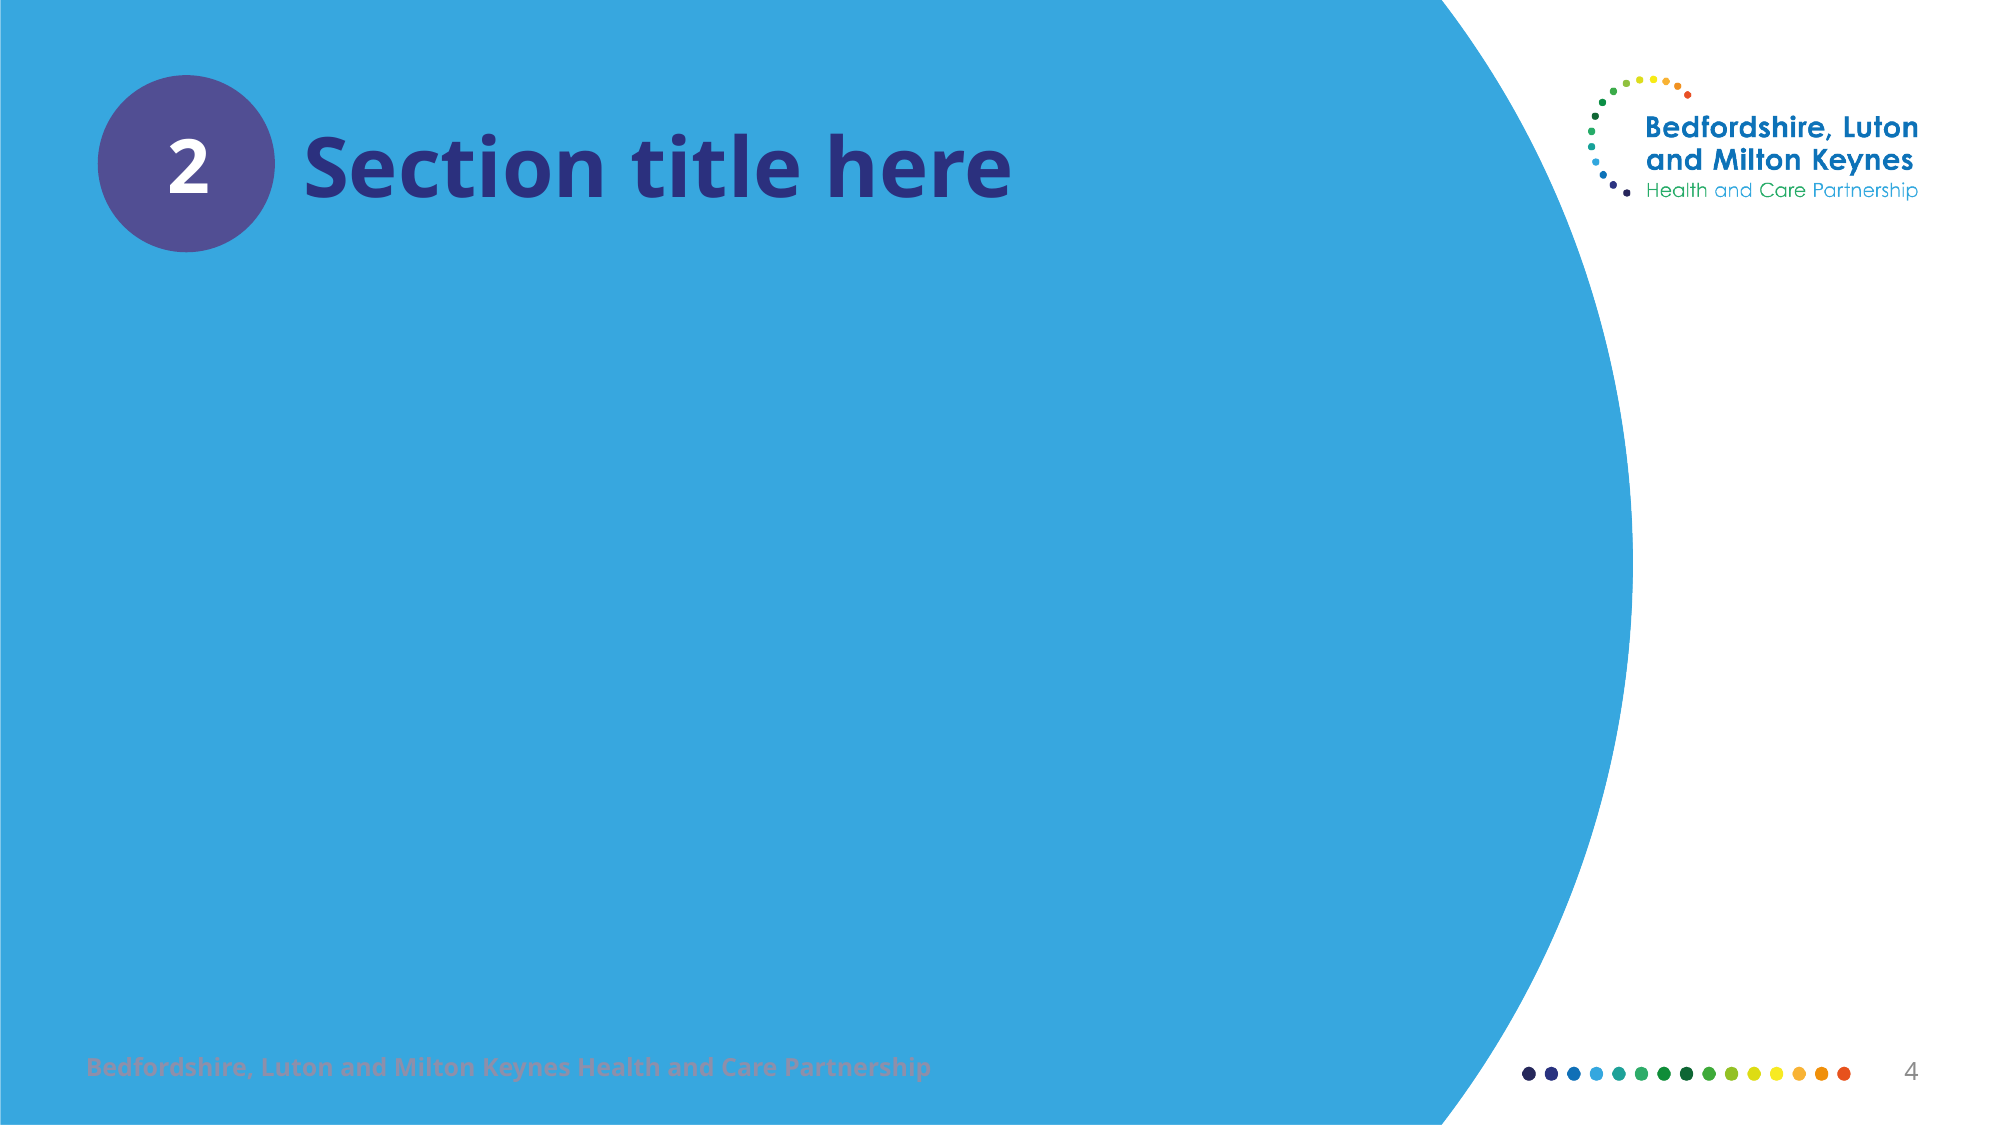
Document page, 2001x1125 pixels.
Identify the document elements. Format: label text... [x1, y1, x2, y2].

list 2 [99, 62, 278, 265]
title Section title here [303, 62, 1532, 265]
slide_number 4 [1838, 1042, 1919, 1103]
footer Bedfordshire, Luton and Milton Keynes Health and Care Partnership [85, 1037, 1301, 1097]
picture [0, 0, 2001, 1125]
